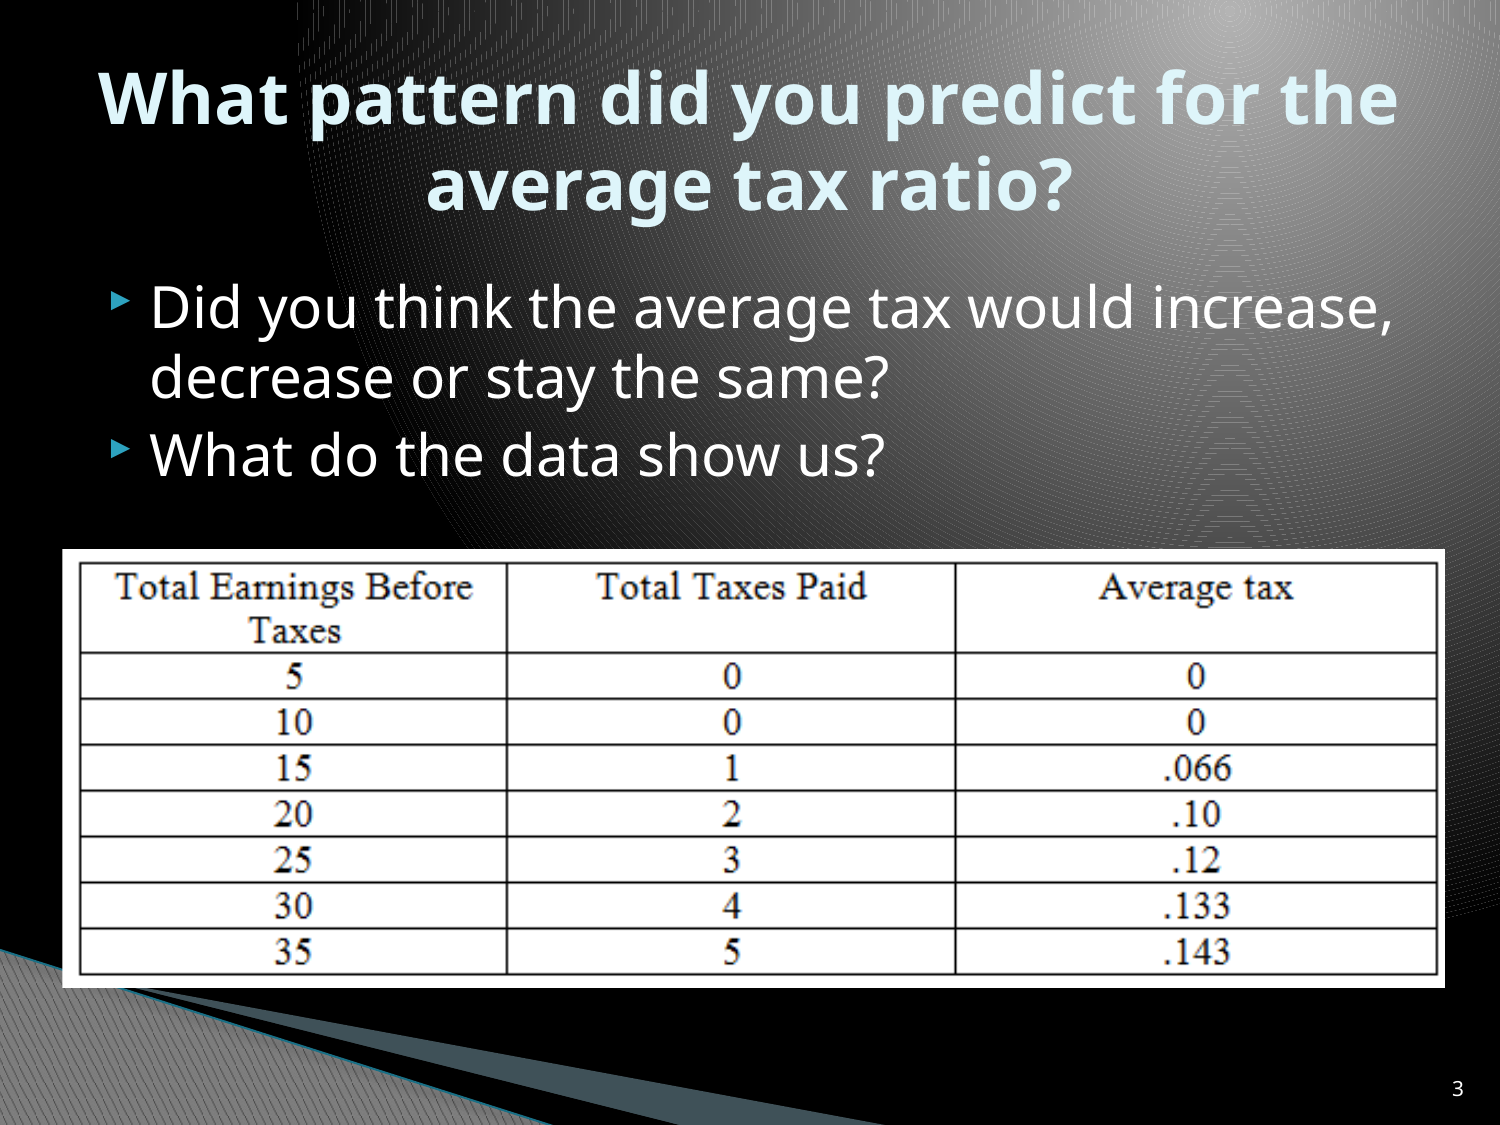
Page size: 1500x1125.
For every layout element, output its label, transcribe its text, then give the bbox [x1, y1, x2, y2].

picture [0, 549, 1446, 1125]
title What pattern did you predict for the average tax ratio? [75, 45, 1425, 233]
slide_number 3 [1418, 1051, 1479, 1112]
list Did you think the average tax would increase, decrease or stay the same? What do the data show us? [75, 262, 1450, 1005]
